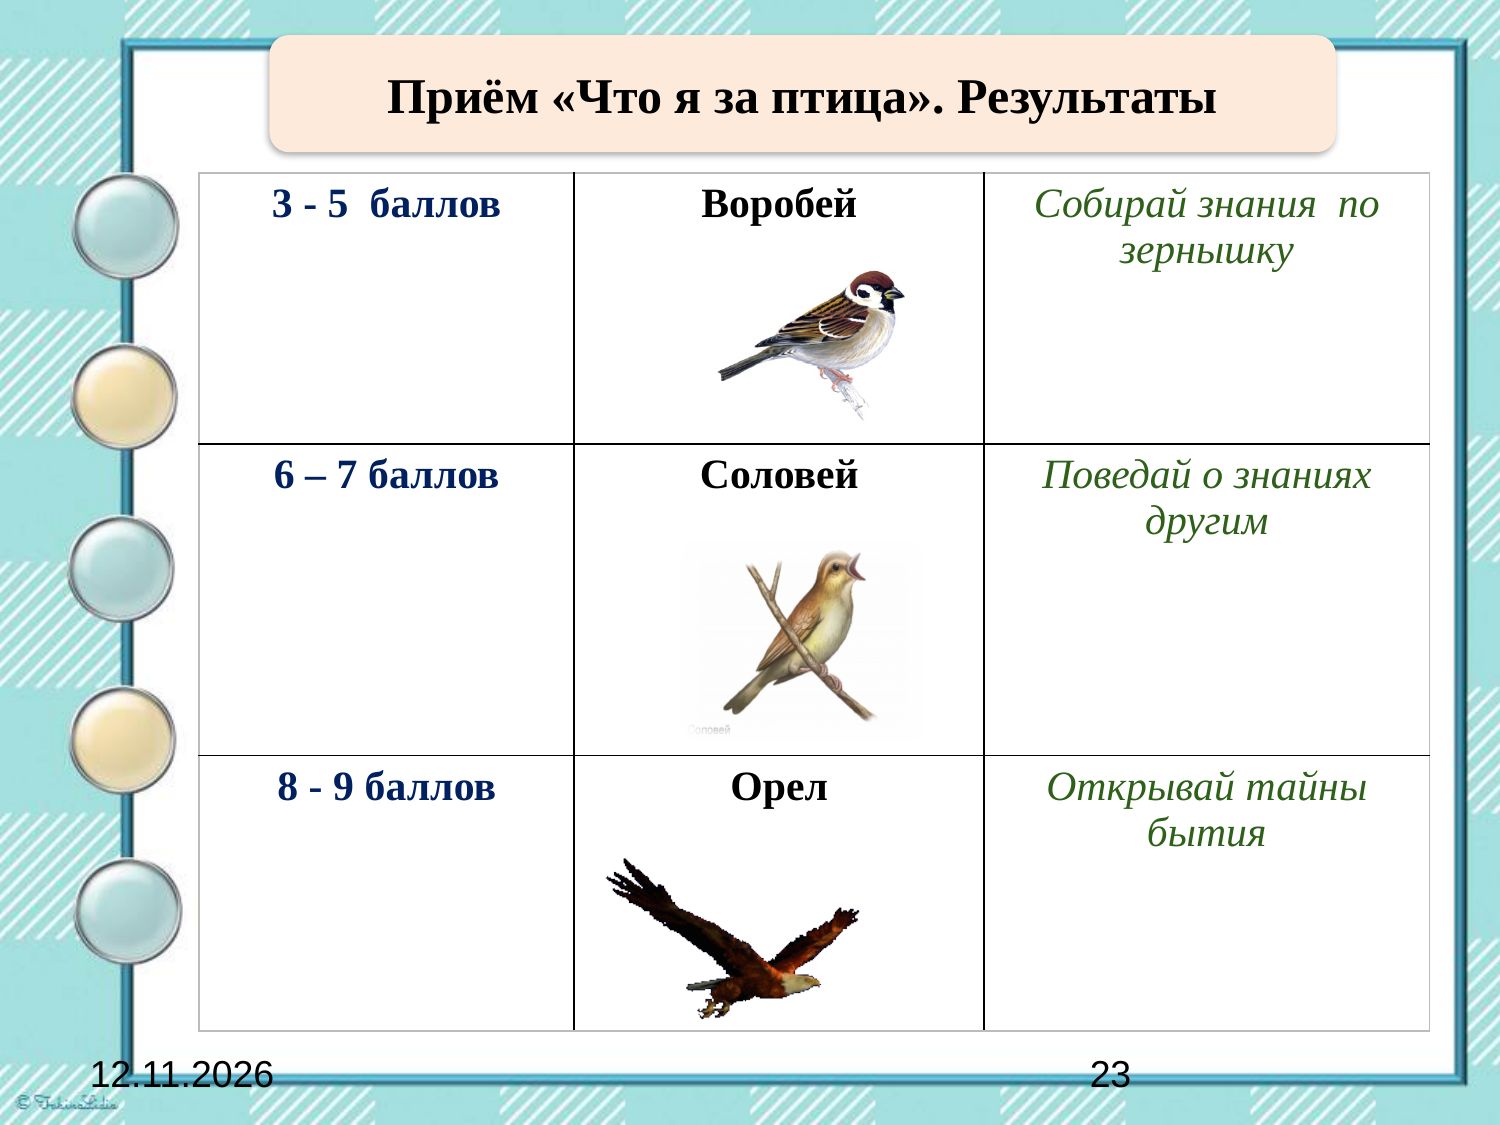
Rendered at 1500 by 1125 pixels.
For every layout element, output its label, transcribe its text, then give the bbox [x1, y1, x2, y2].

table_header Собирай знания по зернышку [985, 174, 1429, 443]
table_cell Открывай тайны бытия [985, 756, 1429, 1030]
text_box Приём «Что я за птица». Результаты [269, 35, 1336, 153]
table_cell Соловей [575, 445, 983, 755]
slide_number 23 [1074, 1042, 1425, 1103]
table_cell 8 - 9 баллов [200, 756, 573, 1030]
table_header Воробей [575, 174, 983, 443]
table_cell 6 – 7 баллов [200, 445, 573, 755]
table_cell Поведай о знаниях другим [985, 445, 1429, 755]
table_cell Орел [575, 756, 983, 1030]
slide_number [75, 1042, 425, 1103]
table_header 3 - 5 баллов [200, 174, 573, 443]
picture [0, 0, 1500, 1125]
